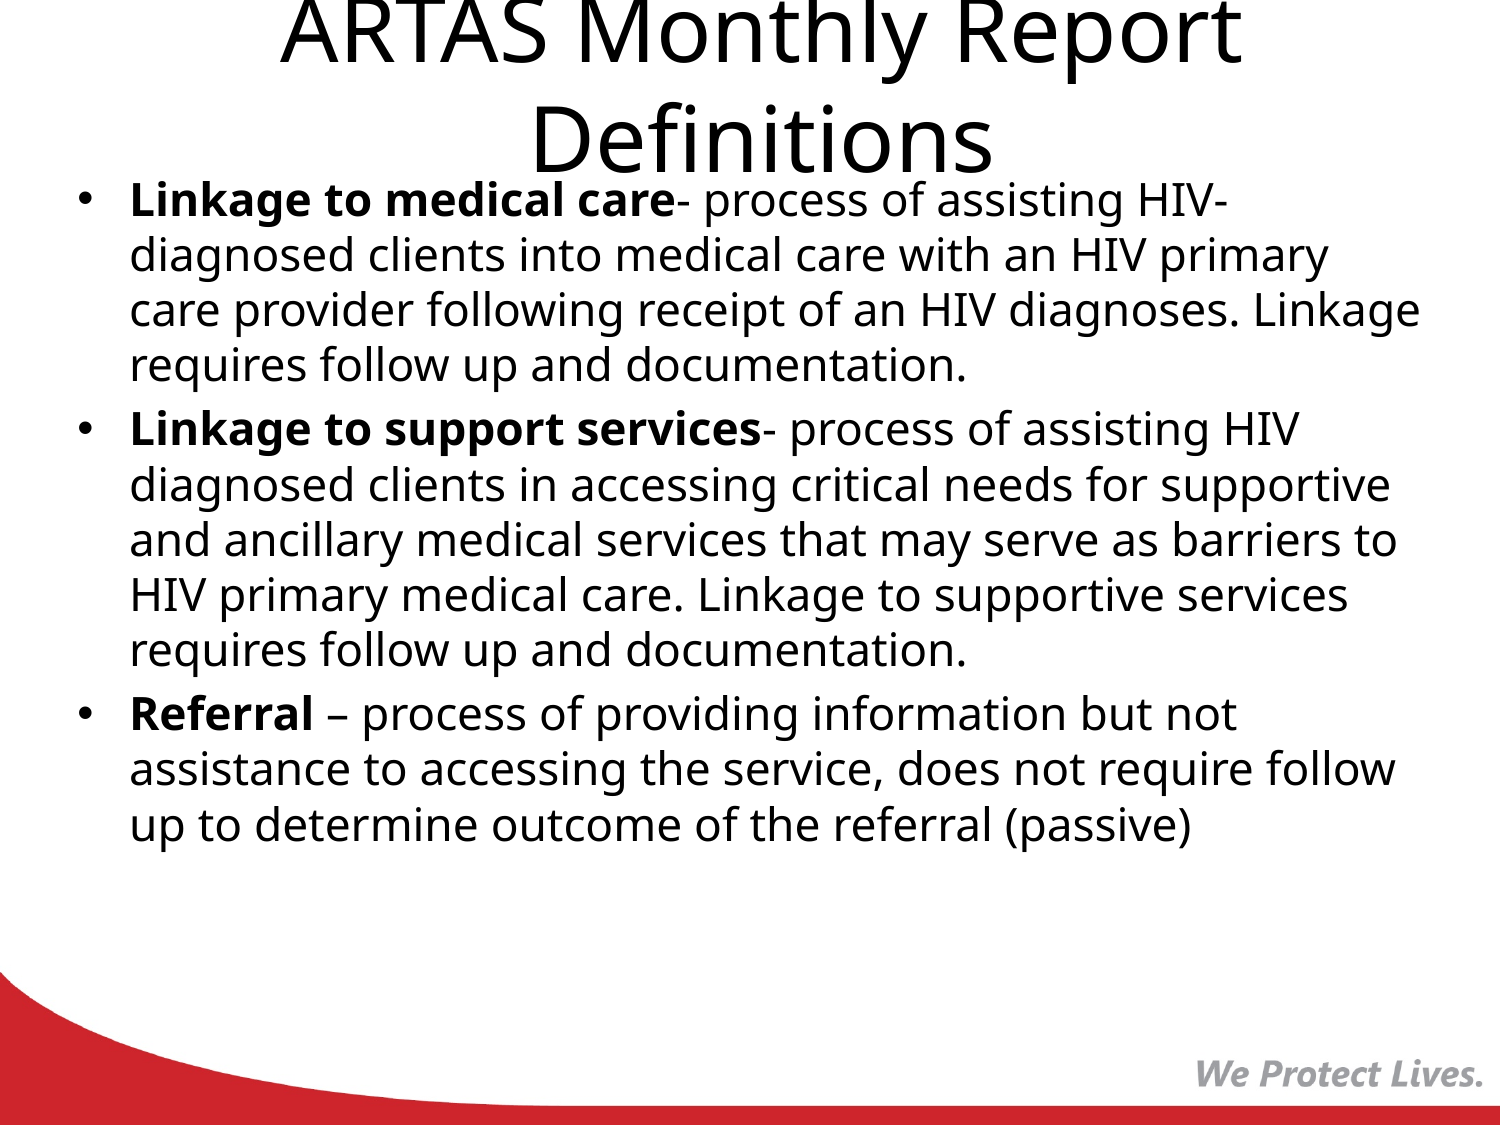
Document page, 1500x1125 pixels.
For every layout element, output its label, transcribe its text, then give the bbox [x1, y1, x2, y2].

picture [0, 0, 1500, 1125]
list Linkage to medical care- process of assisting HIV-diagnosed clients into medical care with an HIV primary care provider following receipt of an HIV diagnoses. Linkage requires follow up and documentation. Linkage to support services- process of assisting HIV diagnosed clients in accessing critical needs for supportive and ancillary medical services that may serve as barriers to HIV primary medical care. Linkage to supportive services requires follow up and documentation. Referral – process of providing information but not assistance to accessing the service, does not require follow up to determine outcome of the referral (passive) [62, 162, 1438, 968]
title ARTAS Monthly Report Definitions [50, 0, 1475, 163]
